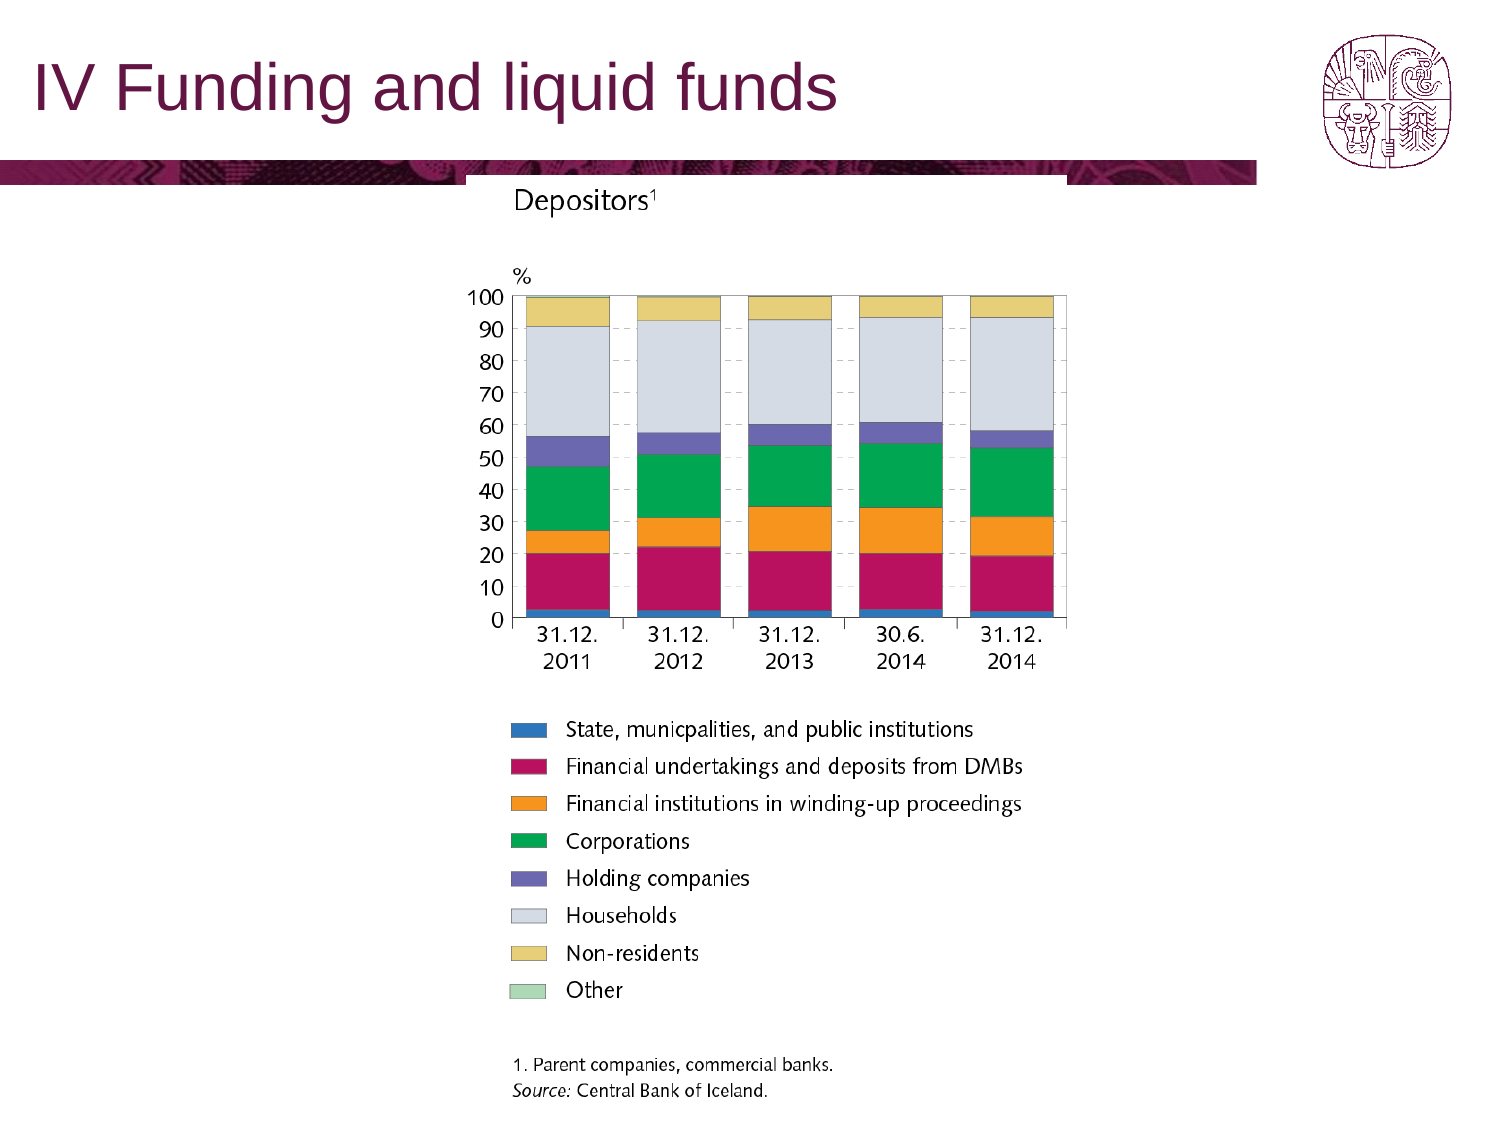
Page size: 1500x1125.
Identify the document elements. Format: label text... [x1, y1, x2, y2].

title IV Funding and liquid funds [17, 19, 1247, 149]
picture [0, 160, 1258, 1101]
picture [1316, 31, 1456, 173]
